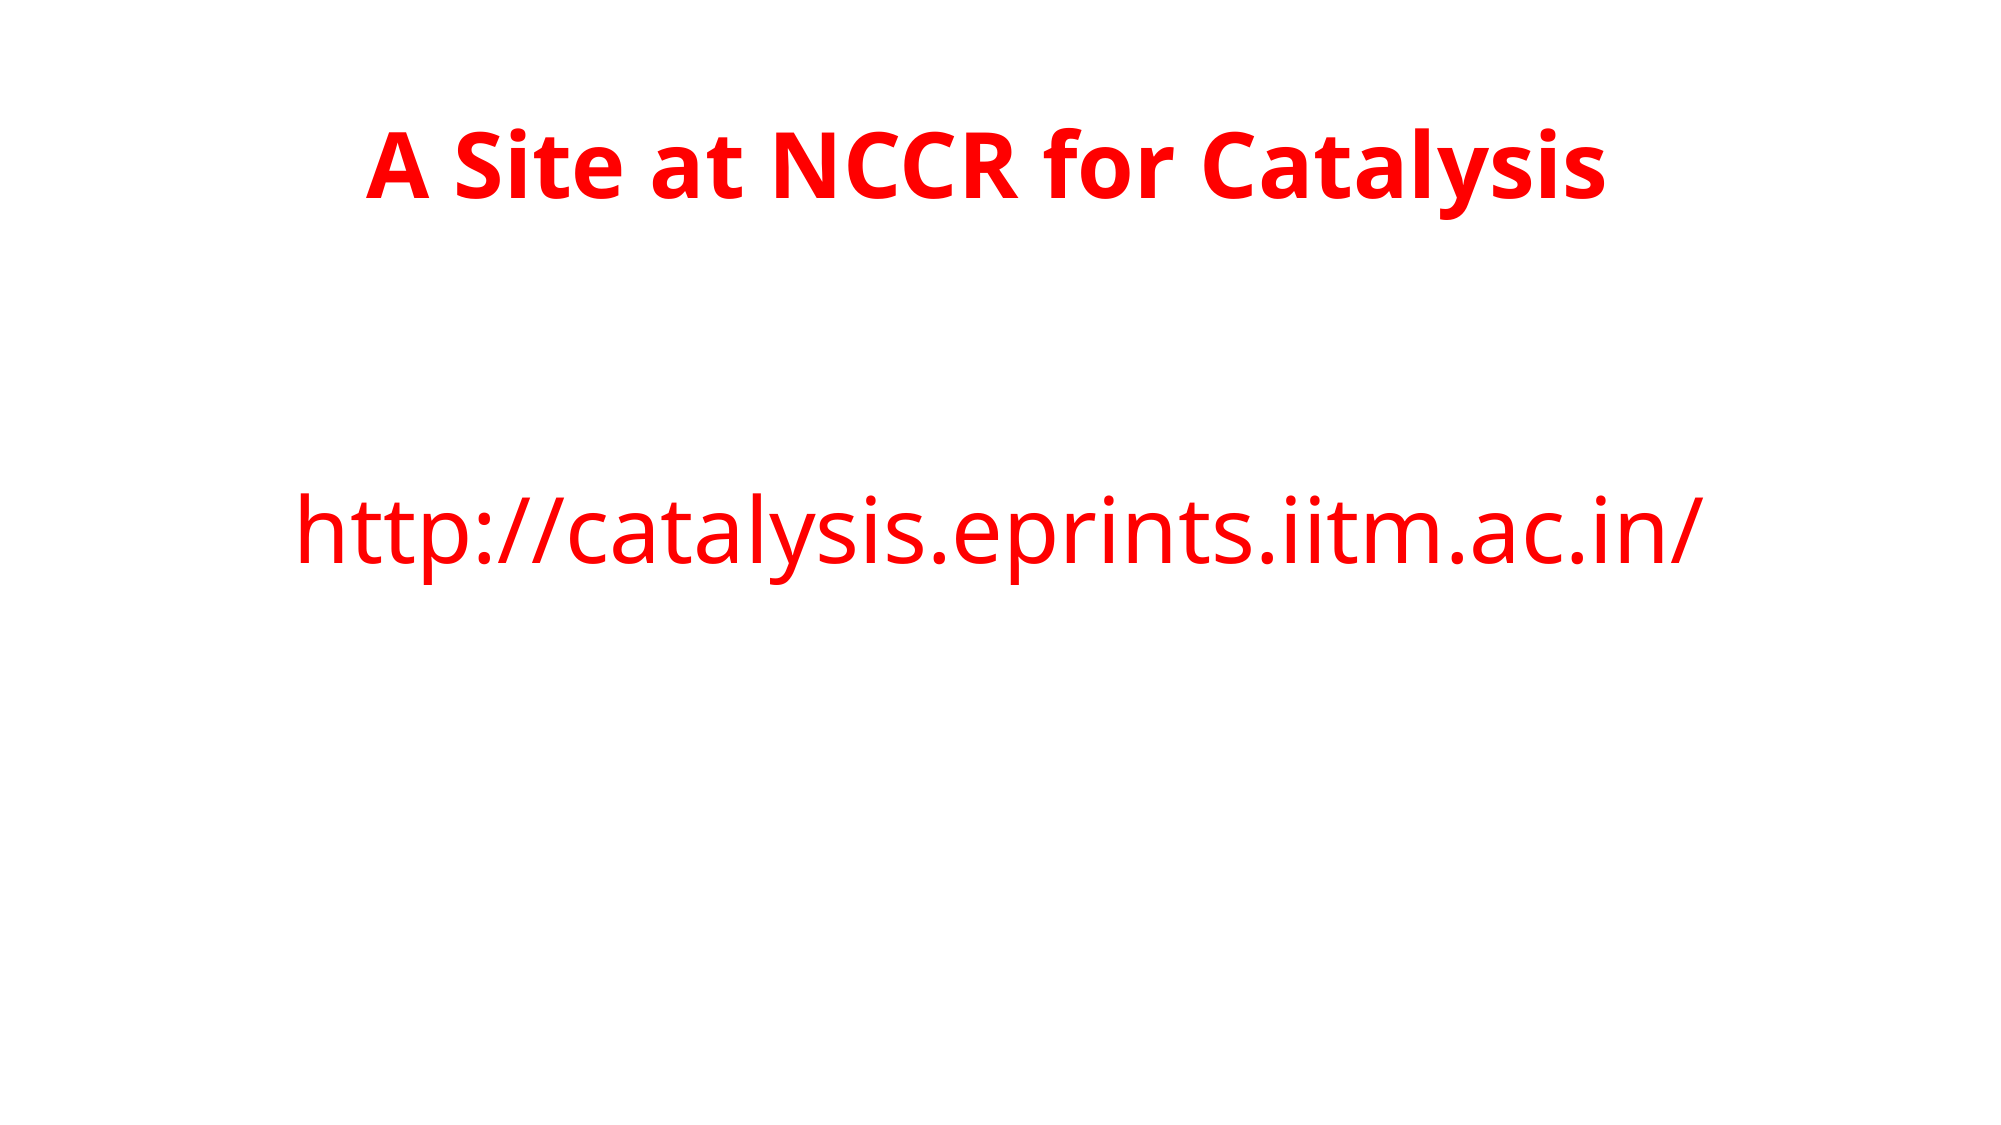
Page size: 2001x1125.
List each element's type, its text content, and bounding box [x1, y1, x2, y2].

title A Site at NCCR for Catalysis [0, 59, 2000, 278]
list http://catalysis.eprints.iitm.ac.in/ [137, 477, 1863, 573]
